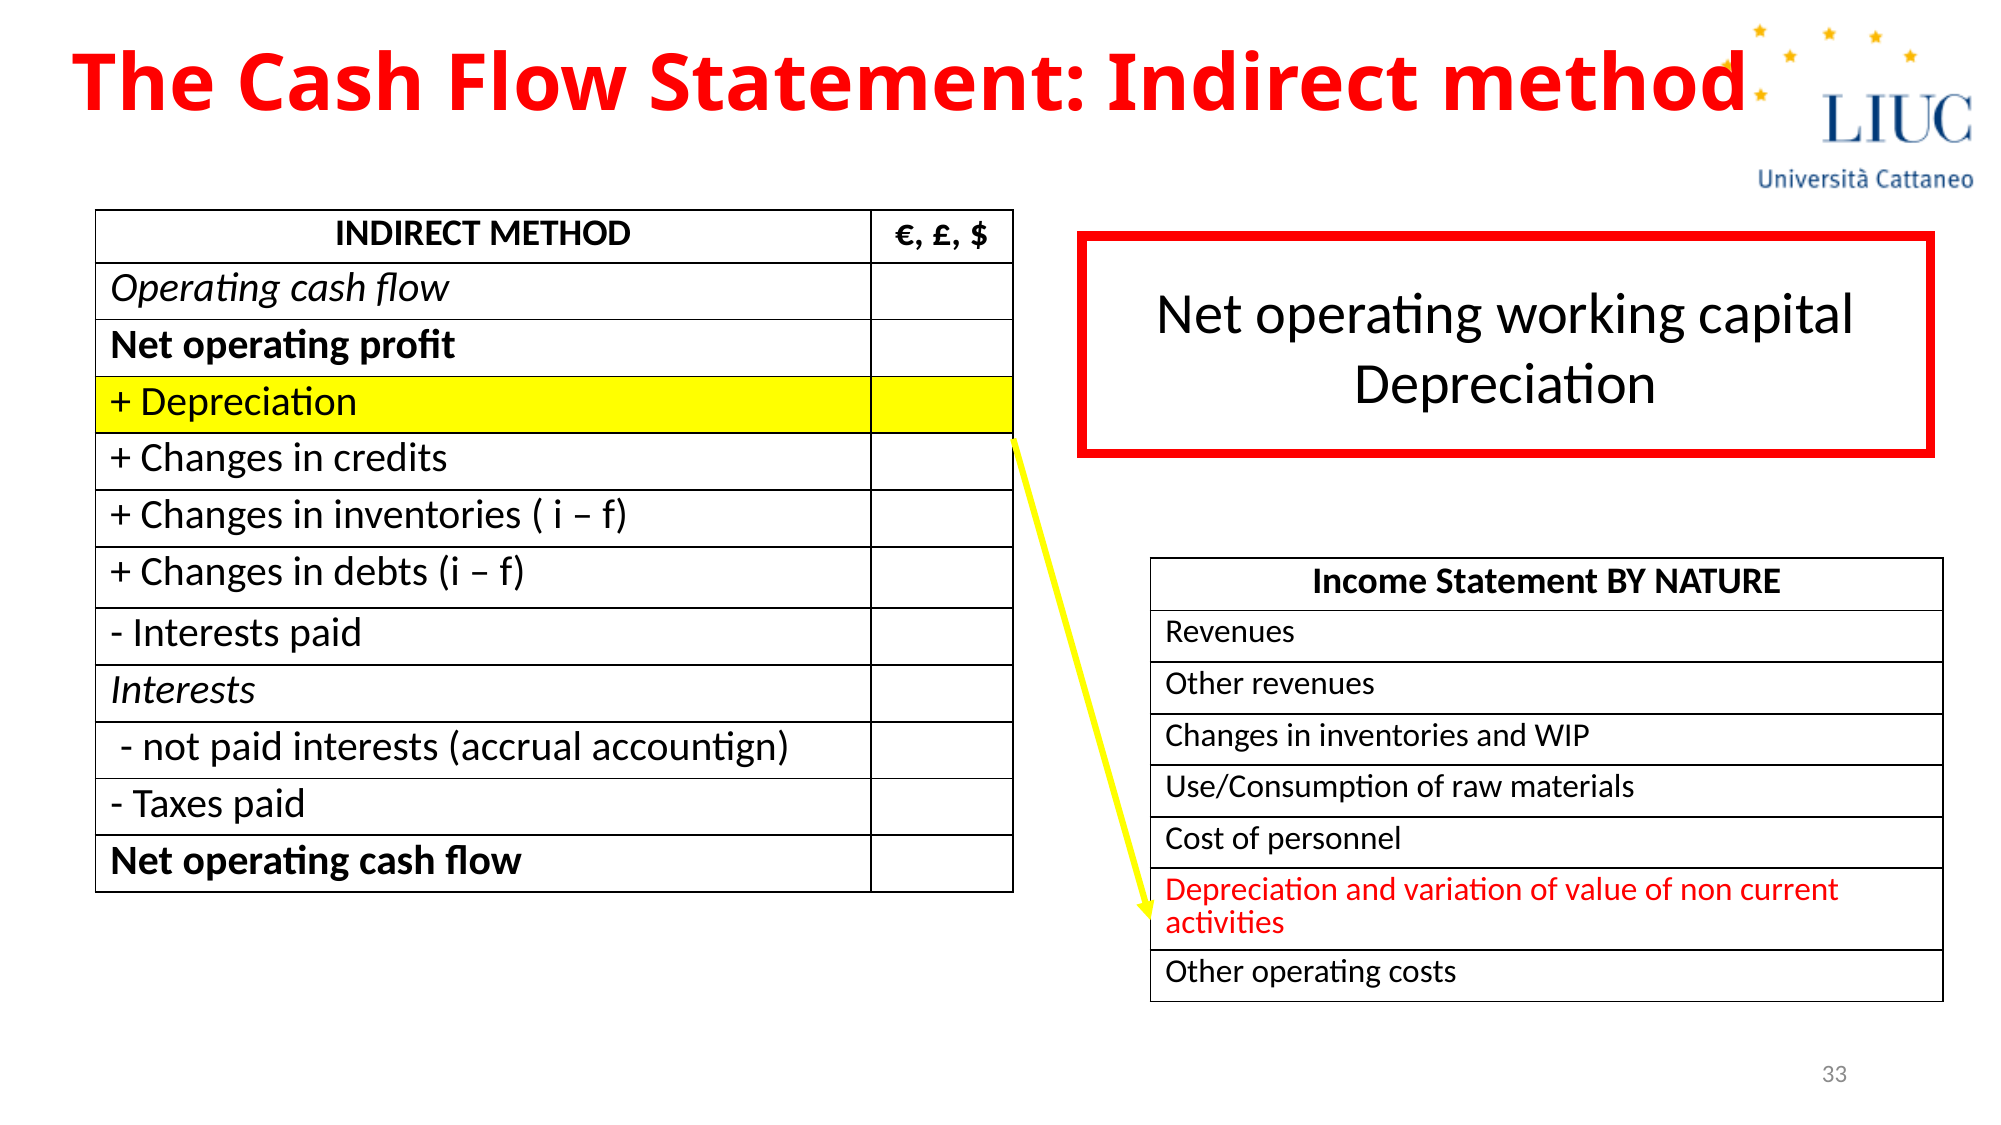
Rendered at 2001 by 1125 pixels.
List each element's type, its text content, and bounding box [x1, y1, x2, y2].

table_cell + Changes in inventories ( i – f) [96, 491, 870, 546]
table_cell [872, 491, 1012, 546]
table_cell Net operating cash flow [96, 836, 870, 891]
table_cell Revenues [1151, 611, 1942, 661]
table_cell Interests [96, 666, 870, 721]
table_cell Depreciation and variation of value of non current activities [1151, 869, 1942, 949]
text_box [1013, 438, 1151, 921]
title The Cash Flow Statement: Indirect method [56, 0, 1696, 178]
table_cell Other operating costs [1151, 951, 1942, 1001]
table_cell Operating cash flow [96, 264, 870, 319]
table_cell [872, 264, 1012, 319]
table_header INDIRECT METHOD [96, 211, 870, 262]
table_cell [872, 320, 1012, 376]
table_cell Changes in inventories and WIP [1151, 715, 1942, 764]
table_cell + Changes in debts (i – f) [96, 548, 870, 607]
table_cell [872, 609, 1012, 664]
text_box Net operating working capital Depreciation [1081, 235, 1931, 454]
table_cell [872, 779, 1012, 834]
table_cell [872, 723, 1012, 778]
slide_number 33 [1412, 1042, 1863, 1103]
table_cell [872, 434, 1012, 489]
table_cell + Changes in credits [96, 434, 870, 489]
table_cell - not paid interests (accrual accountign) [96, 723, 870, 778]
table_cell Net operating profit [96, 320, 870, 376]
table_cell [872, 836, 1012, 891]
table_cell - Interests paid [96, 609, 870, 664]
table_cell - Taxes paid [96, 779, 870, 834]
table_cell Other revenues [1151, 663, 1942, 713]
table_cell Cost of personnel [1151, 818, 1942, 867]
table_cell + Depreciation [96, 377, 870, 432]
table_cell [872, 377, 1012, 432]
table_cell [872, 666, 1012, 721]
table_cell [872, 548, 1012, 607]
table_header Income Statement BY NATURE [1151, 559, 1942, 610]
table_header €, £, $ [872, 211, 1012, 262]
table_cell Use/Consumption of raw materials [1151, 766, 1942, 816]
picture [1696, 0, 2000, 210]
